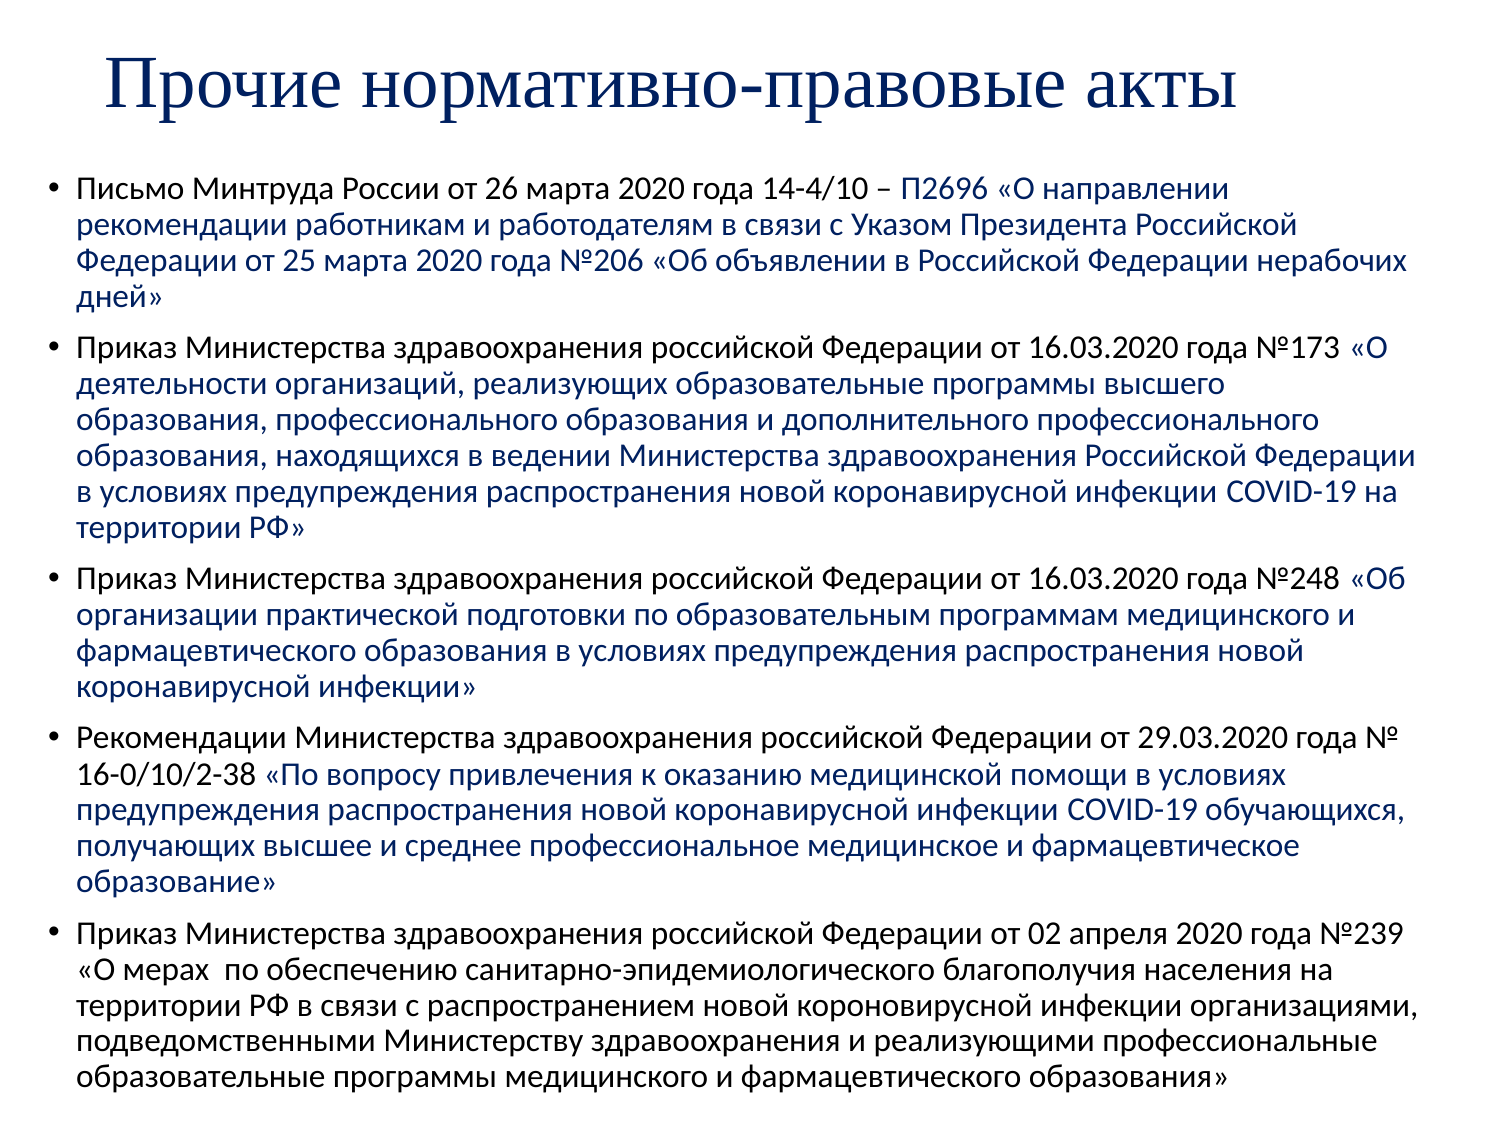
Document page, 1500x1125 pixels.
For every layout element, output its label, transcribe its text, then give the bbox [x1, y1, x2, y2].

list Письмо Минтруда России от 26 марта 2020 года 14-4/10 – П2696 «О направлении рекомендации работникам и работодателям в связи с Указом Президента Российской Федерации от 25 марта 2020 года №206 «Об объявлении в Российской Федерации нерабочих дней» Приказ Министерства здравоохранения российской Федерации от 16.03.2020 года №173 «О деятельности организаций, реализующих образовательные программы высшего образования, профессионального образования и дополнительного профессионального образования, находящихся в ведении Министерства здравоохранения Российской Федерации в условиях предупреждения распространения новой коронавирусной инфекции COVID-19 на территории РФ» Приказ Министерства здравоохранения российской Федерации от 16.03.2020 года №248 «Об организации практической подготовки по образовательным программам медицинского и фармацевтического образования в условиях предупреждения распространения новой коронавирусной инфекции» Рекомендации Министерства здравоохранения российской Федерации от 29.03.2020 года № 16-0/10/2-38 «По вопросу привлечения к оказанию медицинской помощи в условиях предупреждения распространения новой коронавирусной инфекции COVID-19 обучающихся, получающих высшее и среднее профессиональное медицинское и фармацевтическое образование» Приказ Министерства здравоохранения российской Федерации от 02 апреля 2020 года №239 «О мерах по обеспечению санитарно-эпидемиологического благополучия населения на территории РФ в связи с распространением новой короновирусной инфекции организациями, подведомственными Министерству здравоохранения и реализующими профессиональные образовательные программы медицинского и фармацевтического образования» [33, 163, 1440, 941]
title Прочие нормативно-правовые акты [89, 31, 1384, 135]
